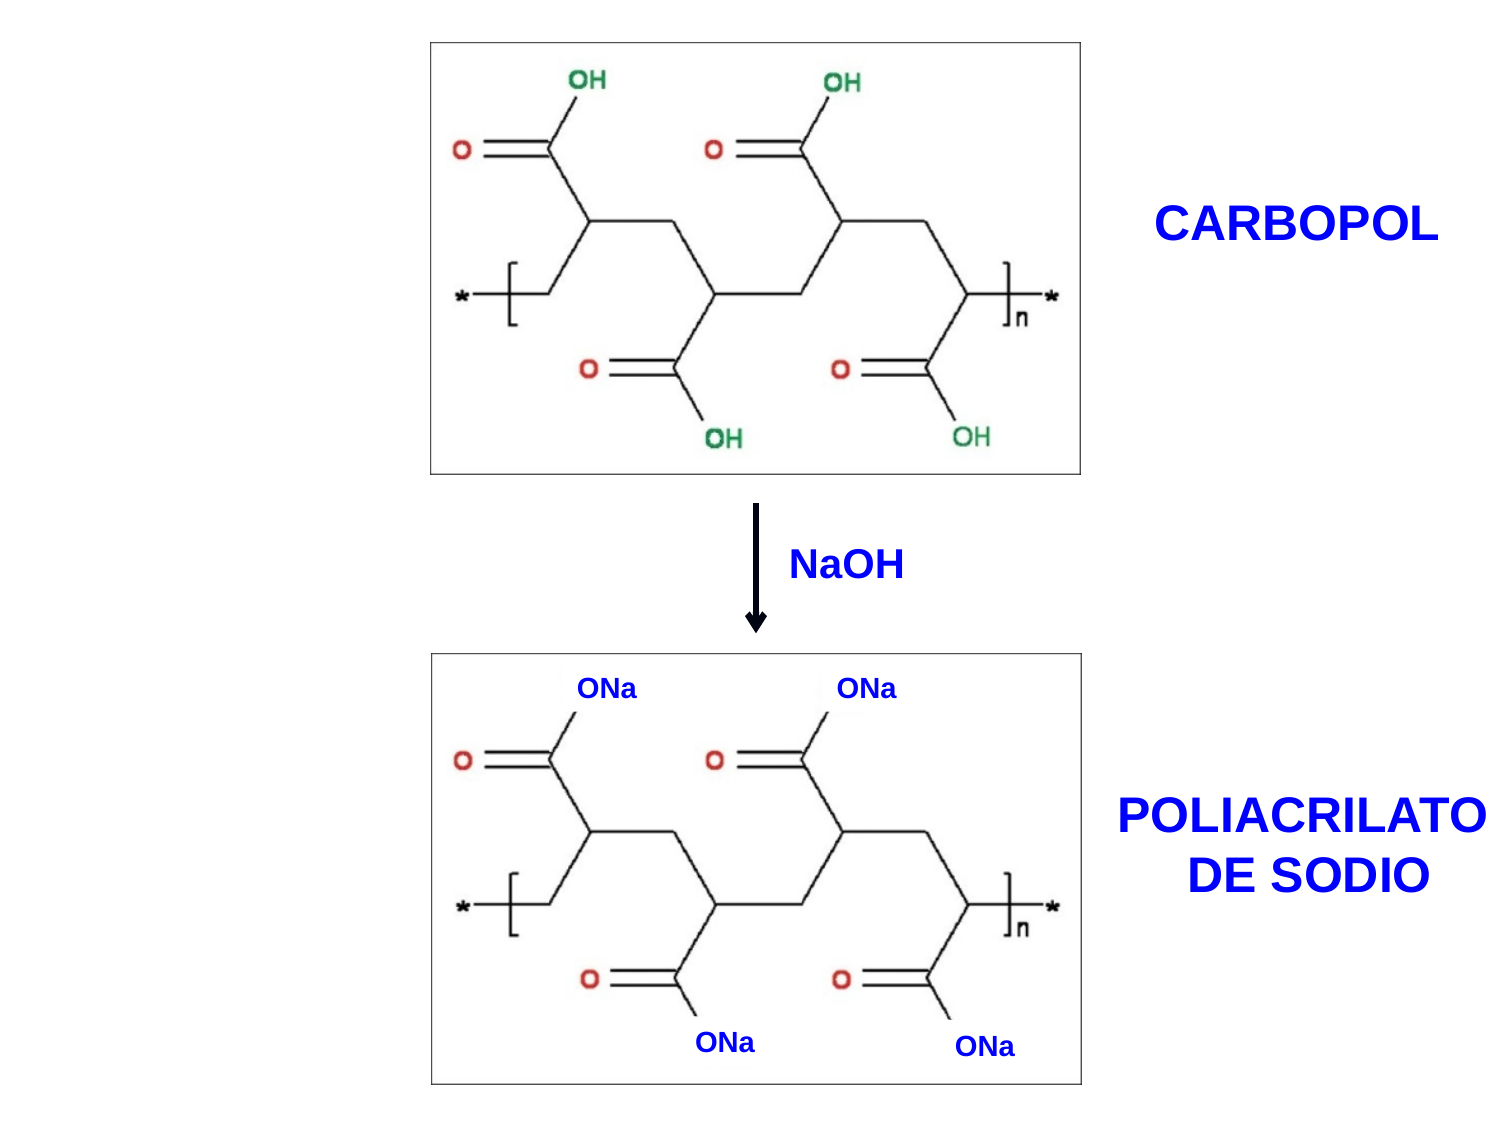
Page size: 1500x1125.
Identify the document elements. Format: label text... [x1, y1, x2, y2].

text_box NaOH [774, 529, 921, 595]
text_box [431, 653, 1500, 1086]
picture [430, 42, 1081, 475]
text_box CARBOPOL [1140, 182, 1456, 258]
